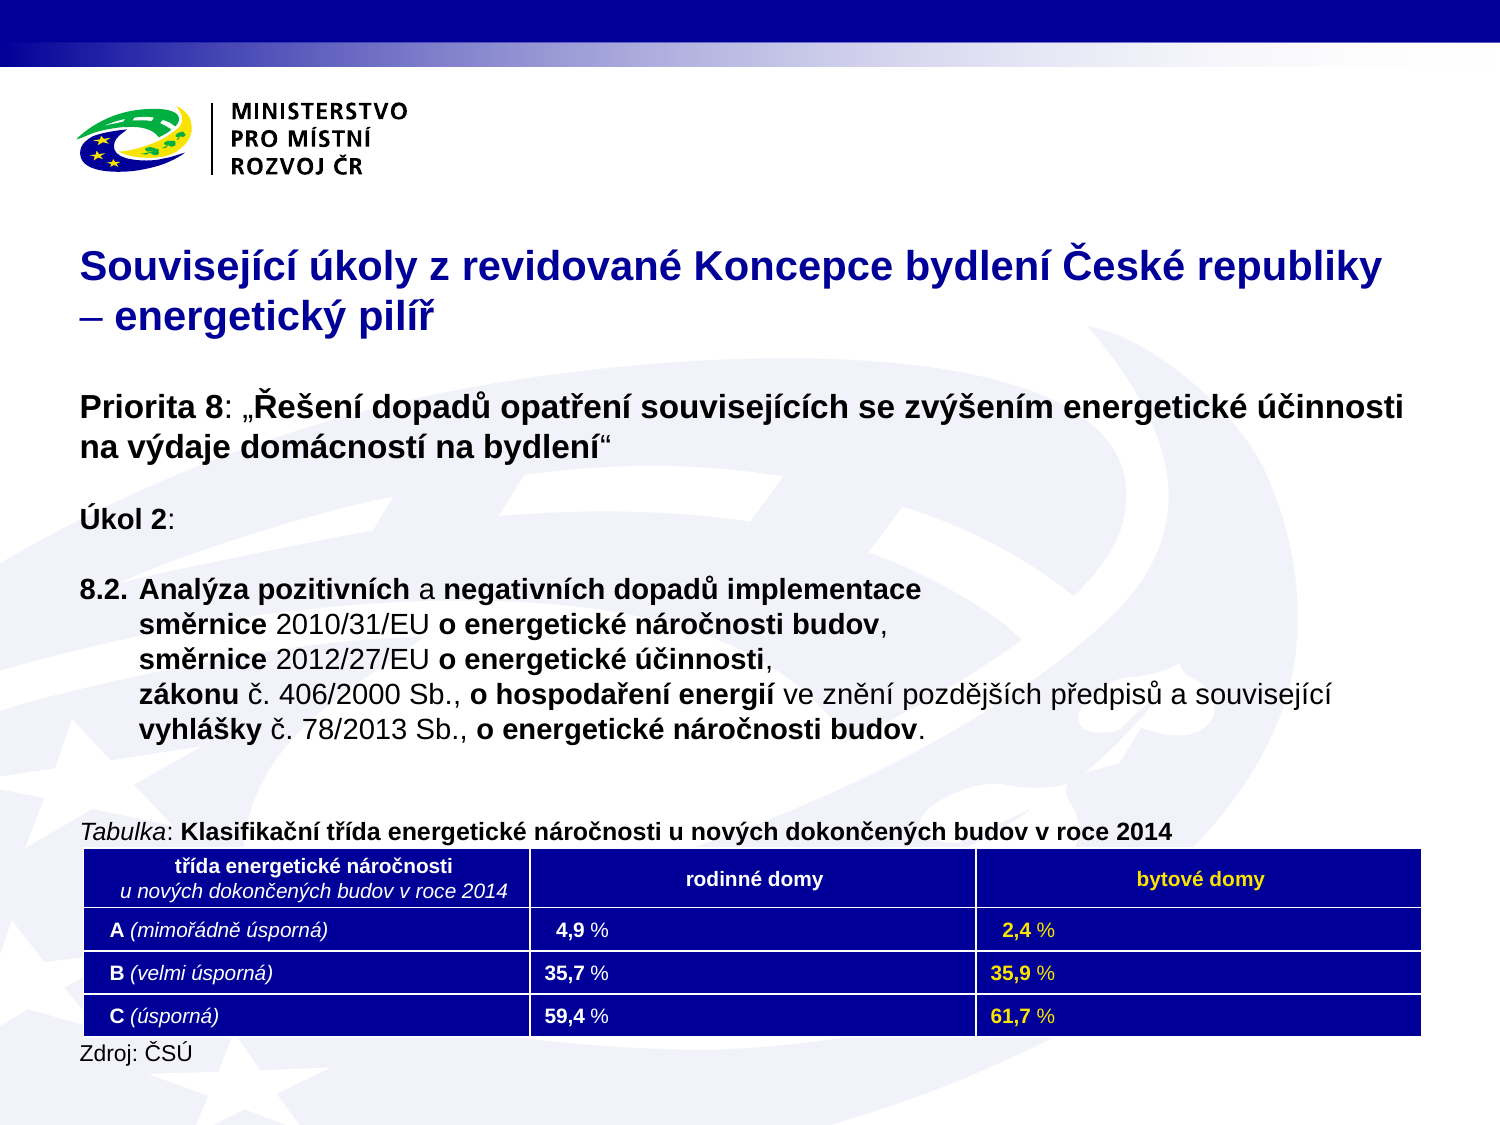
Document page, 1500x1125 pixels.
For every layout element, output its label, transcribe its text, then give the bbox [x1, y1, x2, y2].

table_header bytové domy [977, 849, 1421, 907]
table_cell 59,4 % [531, 995, 975, 1036]
table_cell 35,7 % [531, 952, 975, 993]
table_cell 61,7 % [977, 995, 1421, 1036]
table_header rodinné domy [531, 849, 975, 907]
table_header třída energetické náročnosti u nových dokončených budov v roce 2014 [84, 849, 529, 907]
table_cell 4,9 % [531, 908, 975, 950]
list Priorita 8: „Řešení dopadů opatření souvisejících se zvýšením energetické účinnosti na výdaje domácností na bydlení“ Úkol 2: 8.2. Analýza pozitivních a negativních dopadů implementace směrnice 2010/31/EU o energetické náročnosti budov, směrnice 2012/27/EU o energetické účinnosti, zákonu č. 406/2000 Sb., o hospodaření energií ve znění pozdějších předpisů a související vyhlášky č. 78/2013 Sb., o energetické náročnosti budov. Tabulka: Klasifikační třída energetické náročnosti u nových dokončených budov v roce 2014 Zdroj: ČSÚ [64, 338, 1425, 1116]
table_cell B (velmi úsporná) [84, 952, 529, 993]
table_cell 2,4 % [977, 908, 1421, 950]
table_cell C (úsporná) [84, 995, 529, 1036]
table_cell 35,9 % [977, 952, 1421, 993]
table_cell A (mimořádně úsporná) [84, 908, 529, 950]
title Související úkoly z revidované Koncepce bydlení České republiky – energetický pilíř [64, 231, 1425, 315]
